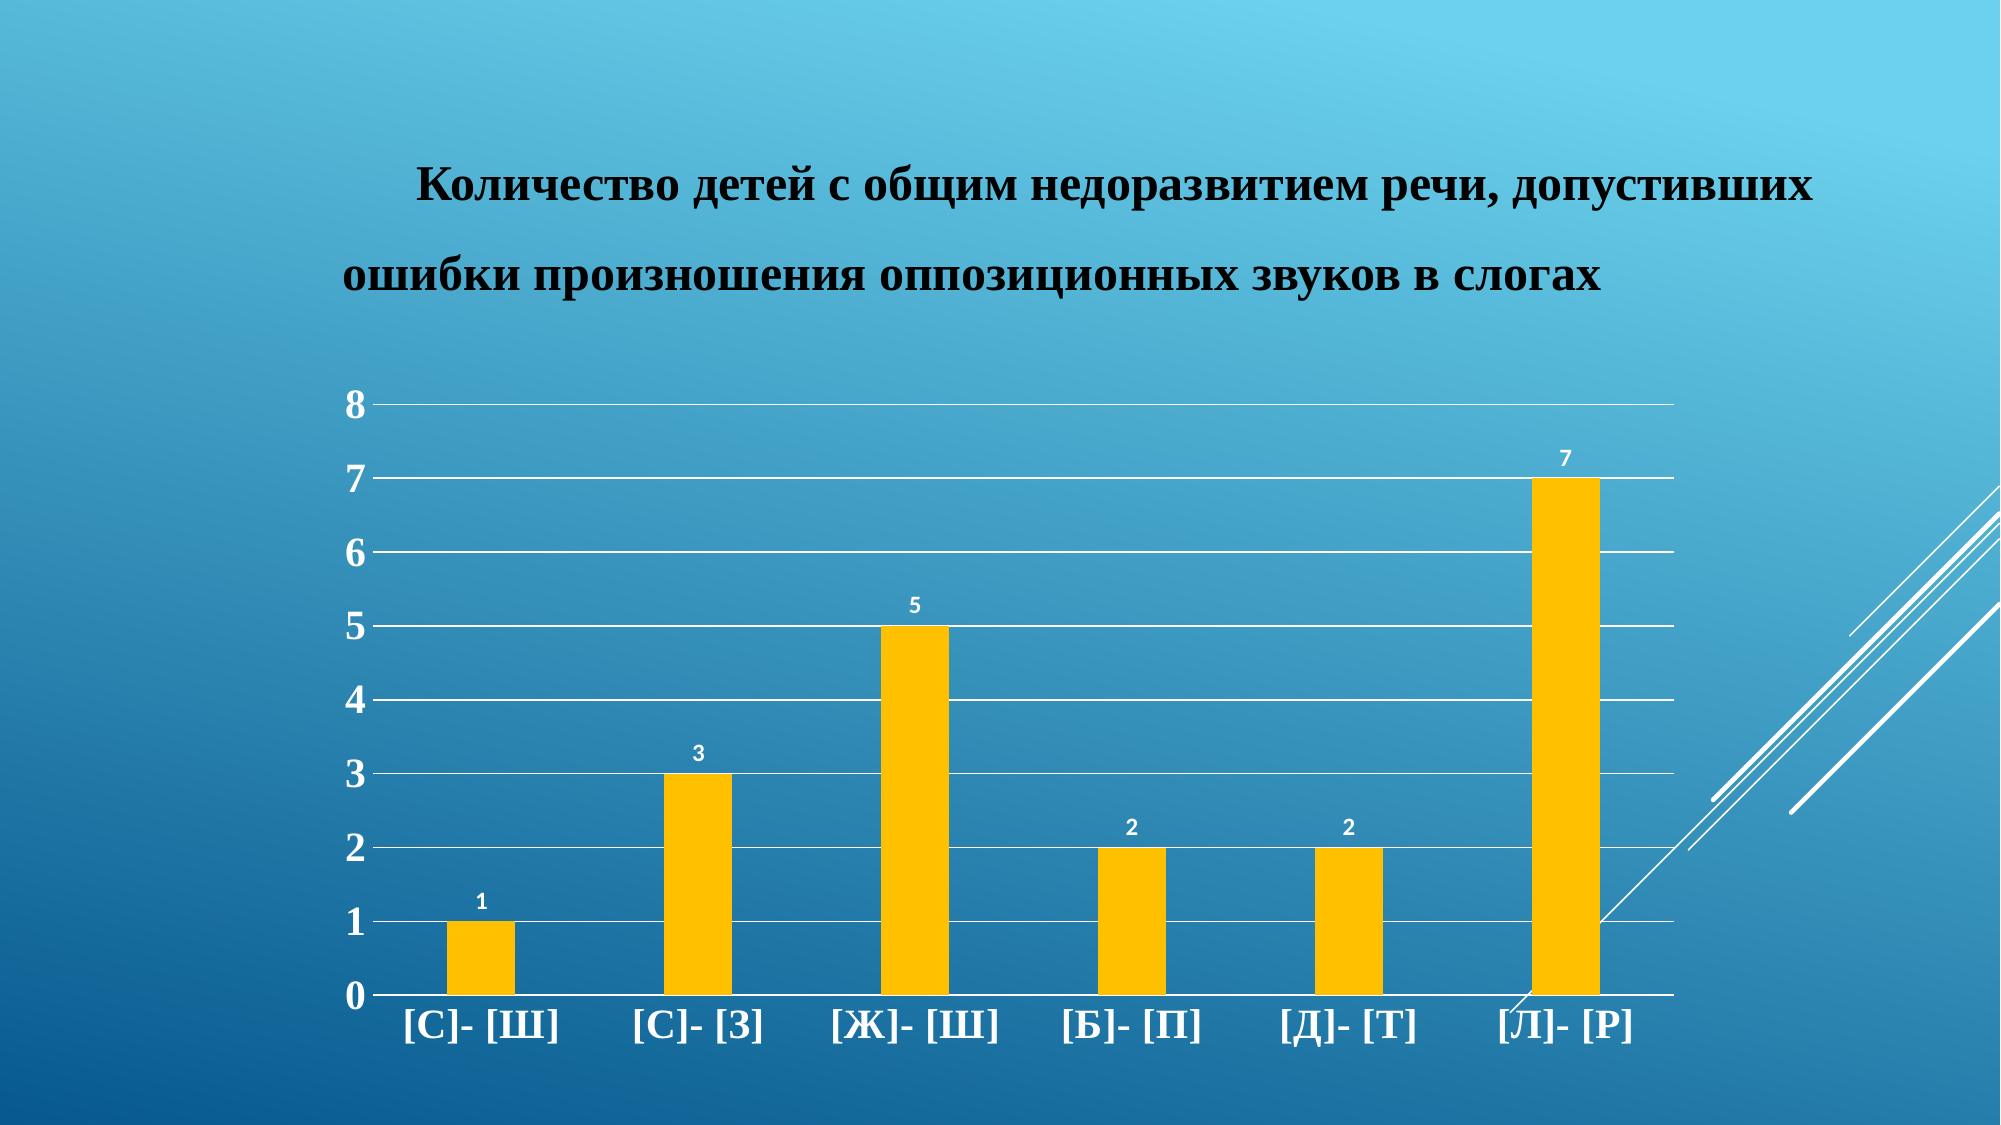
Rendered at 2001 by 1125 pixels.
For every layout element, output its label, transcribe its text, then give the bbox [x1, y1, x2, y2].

text_box Количество детей с общим недоразвитием речи, допустивших ошибки произношения оппозиционных звуков в слогах [298, 113, 1856, 309]
chart [311, 350, 1731, 1069]
